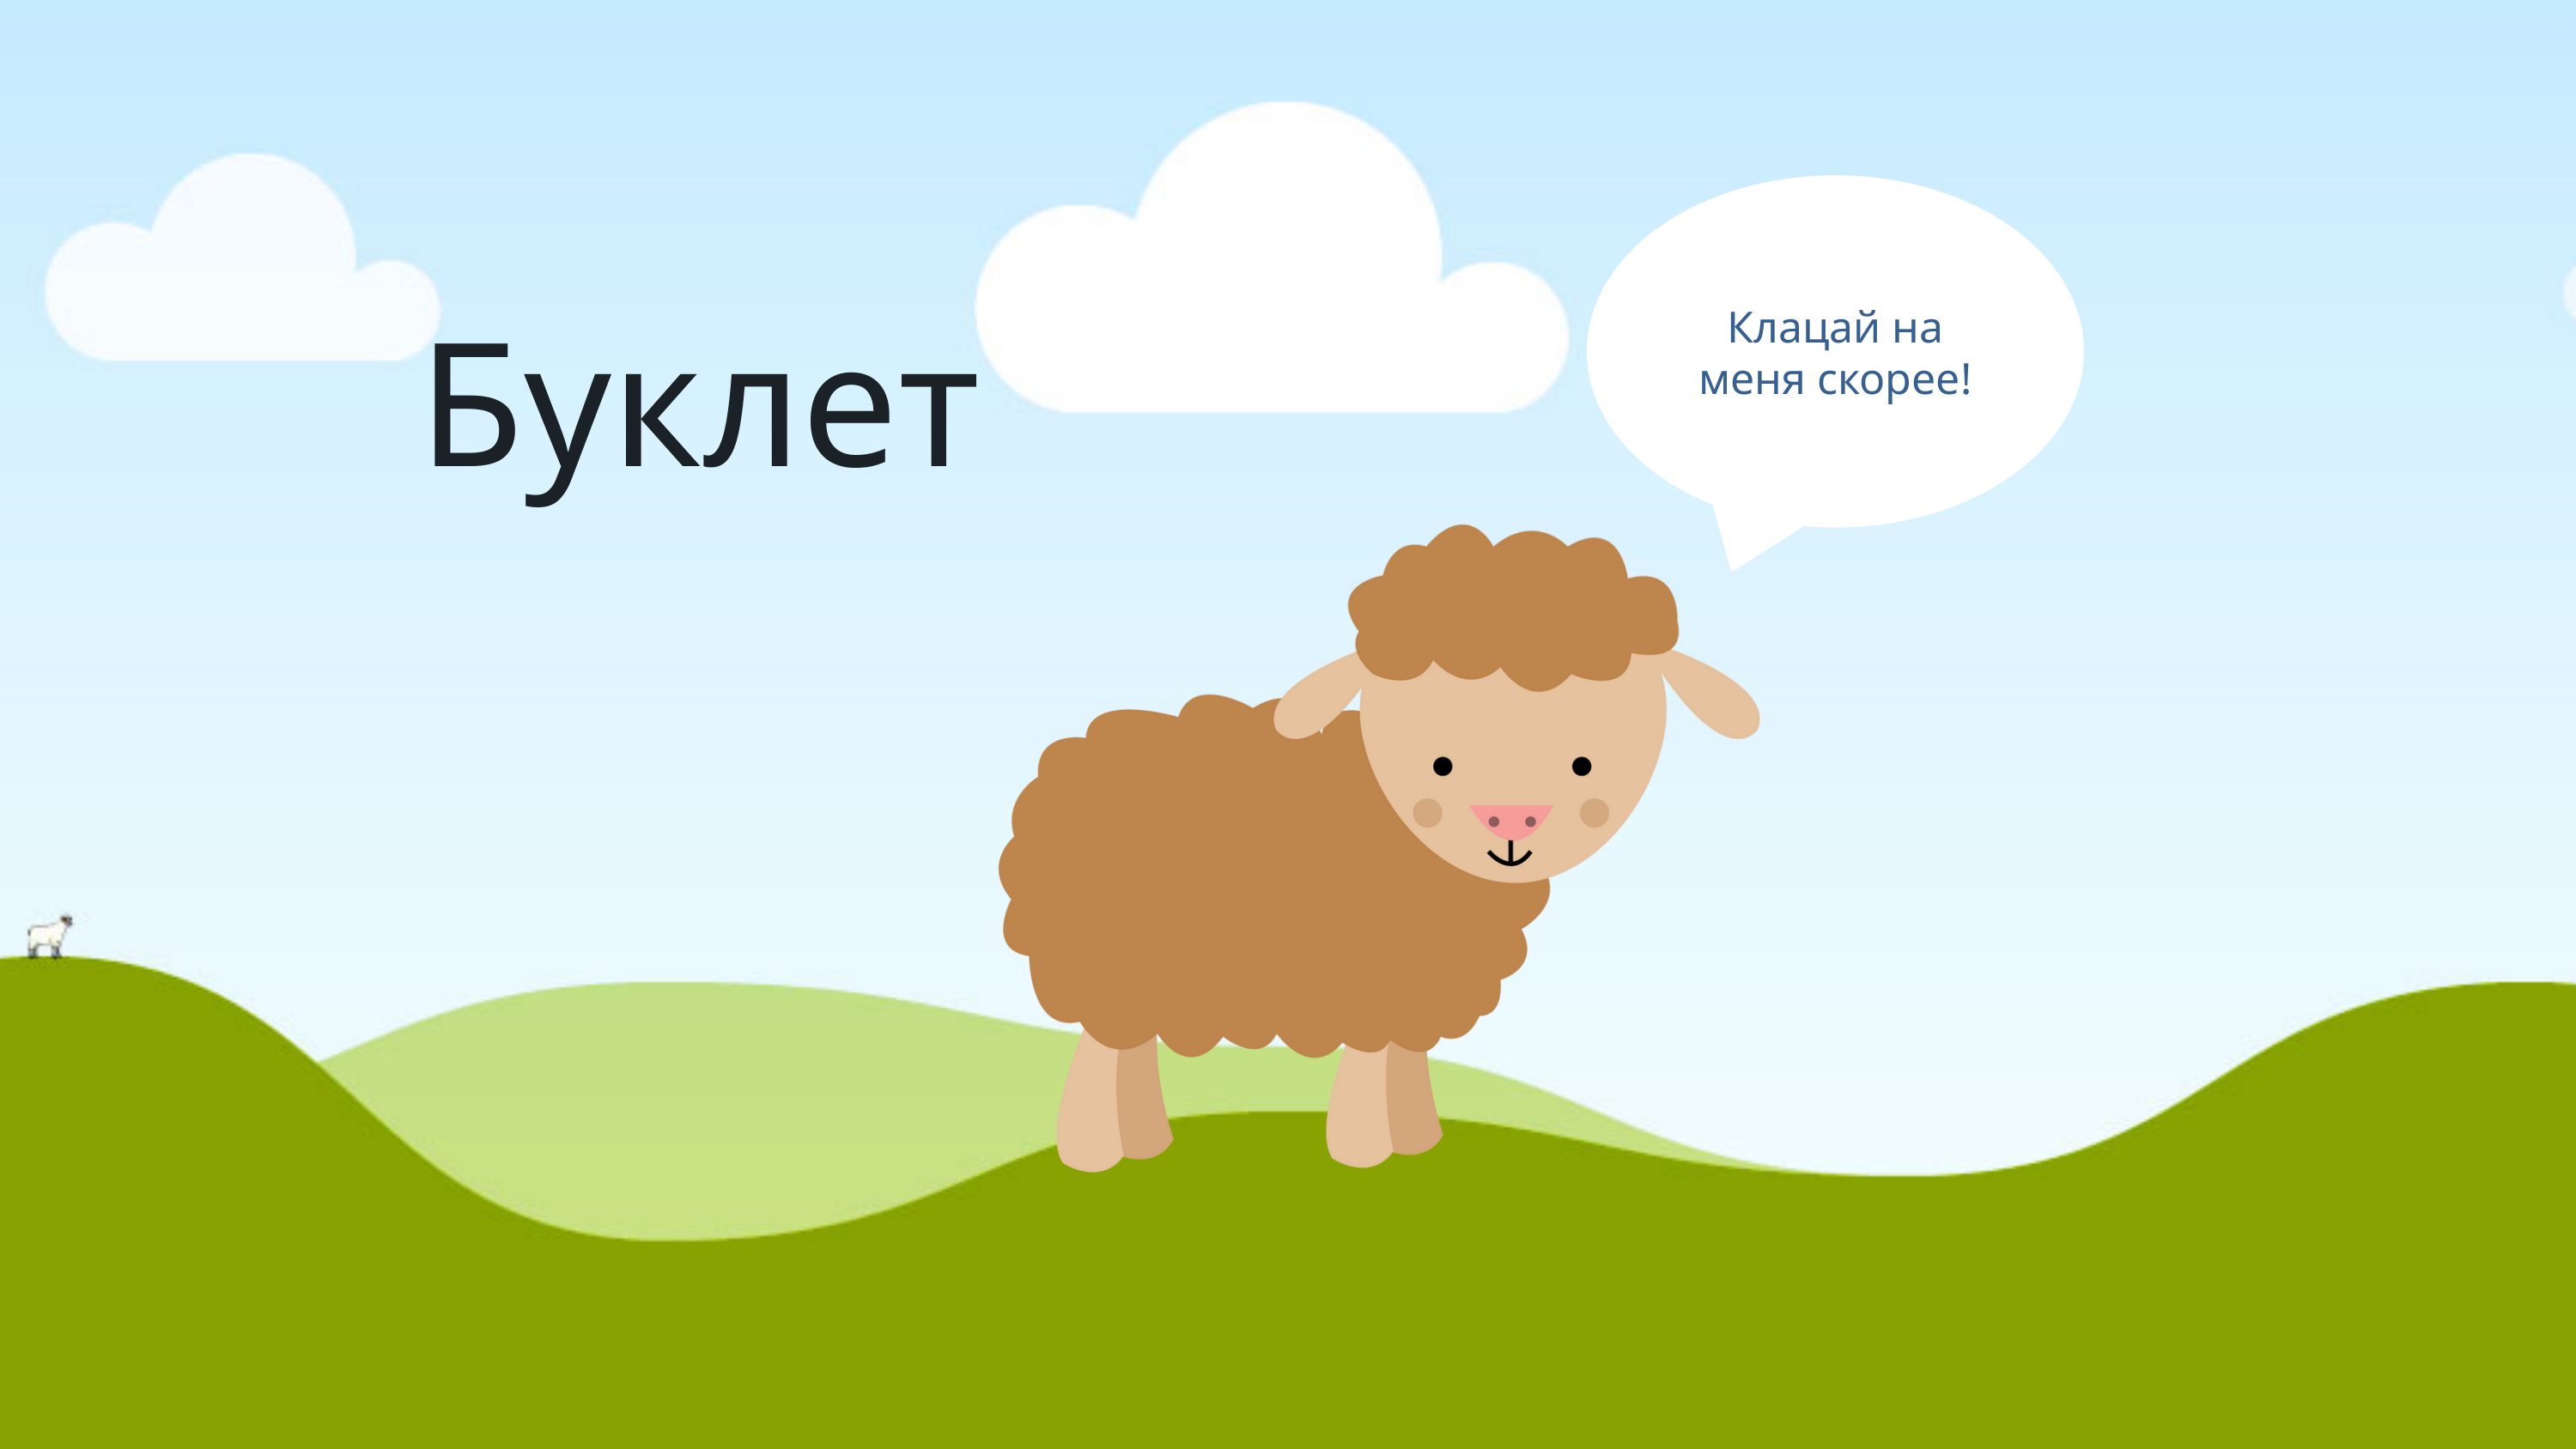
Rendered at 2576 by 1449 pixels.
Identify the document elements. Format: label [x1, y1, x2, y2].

picture [998, 524, 1761, 1173]
text_box [0, 0, 2576, 1449]
